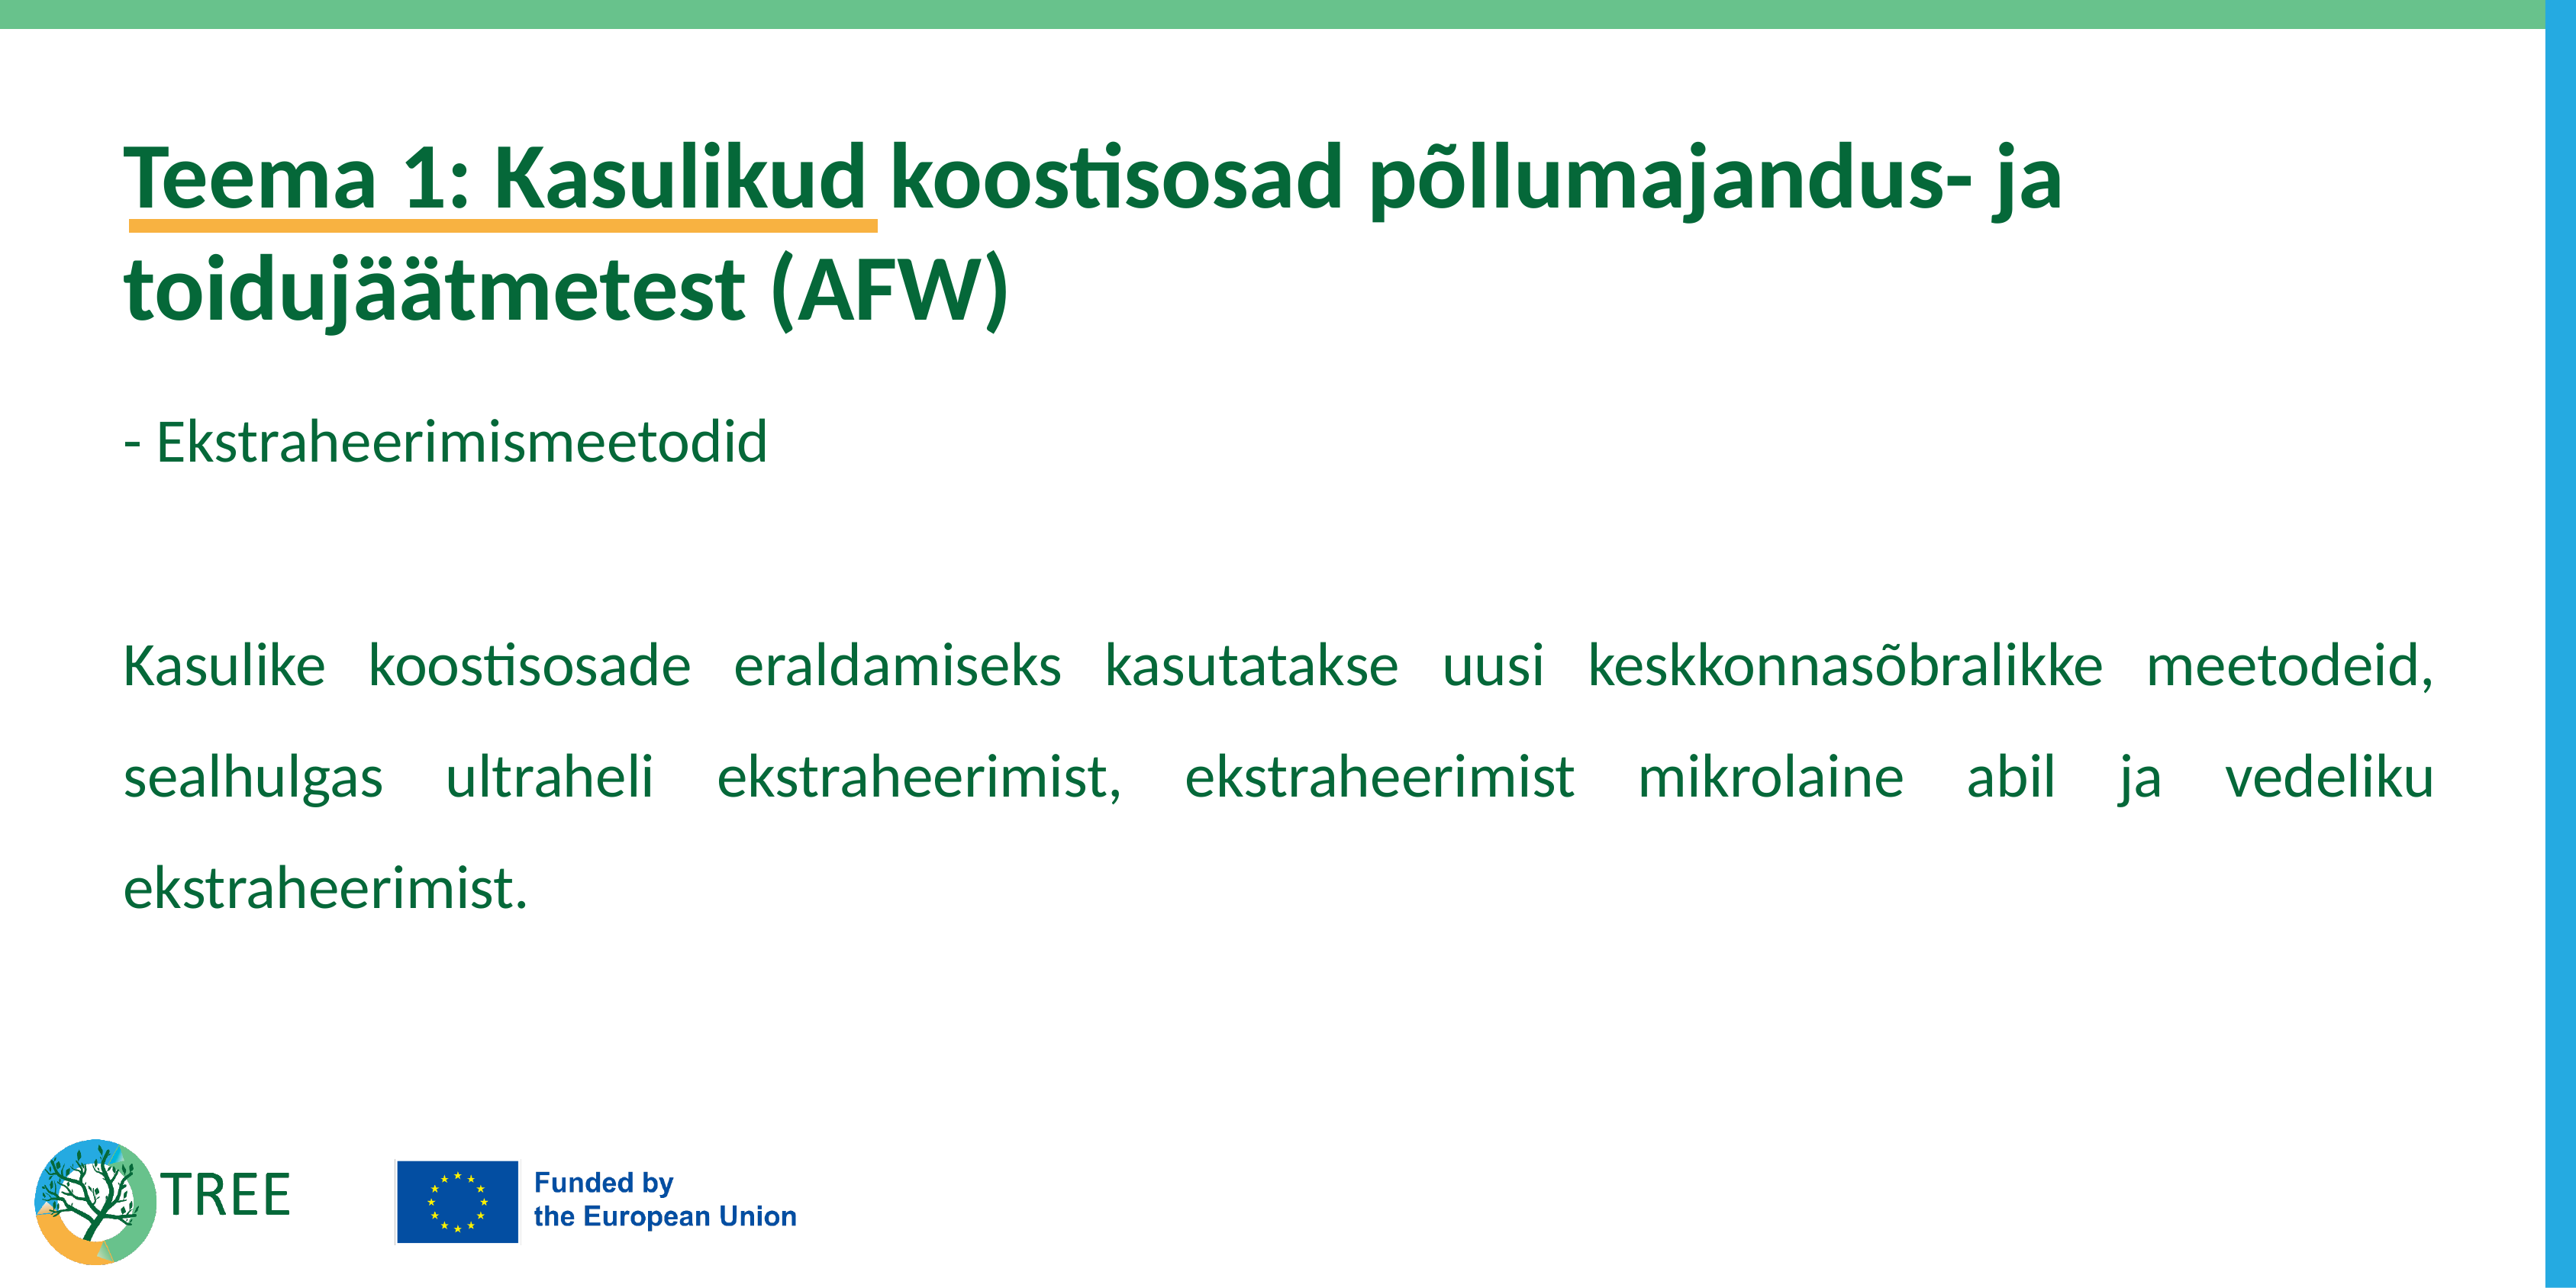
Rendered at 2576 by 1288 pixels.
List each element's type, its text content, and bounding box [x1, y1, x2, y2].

text_box [129, 220, 878, 232]
text_box - Ekstraheerimismeetodid Kasulike koostisosade eraldamiseks kasutatakse uusi keskkonnasõbralikke meetodeid, sealhulgas ultraheli ekstraheerimist, ekstraheerimist mikrolaine abil ja vedeliku ekstraheerimist. [105, 353, 2457, 1062]
picture [34, 1139, 289, 1265]
text_box [2545, 0, 2576, 1288]
text_box Teema 1: Kasulikud koostisosad põllumajandus- ja toidujäätmetest (AFW) [105, 105, 2522, 349]
text_box [0, 0, 2545, 29]
picture [392, 1156, 827, 1248]
